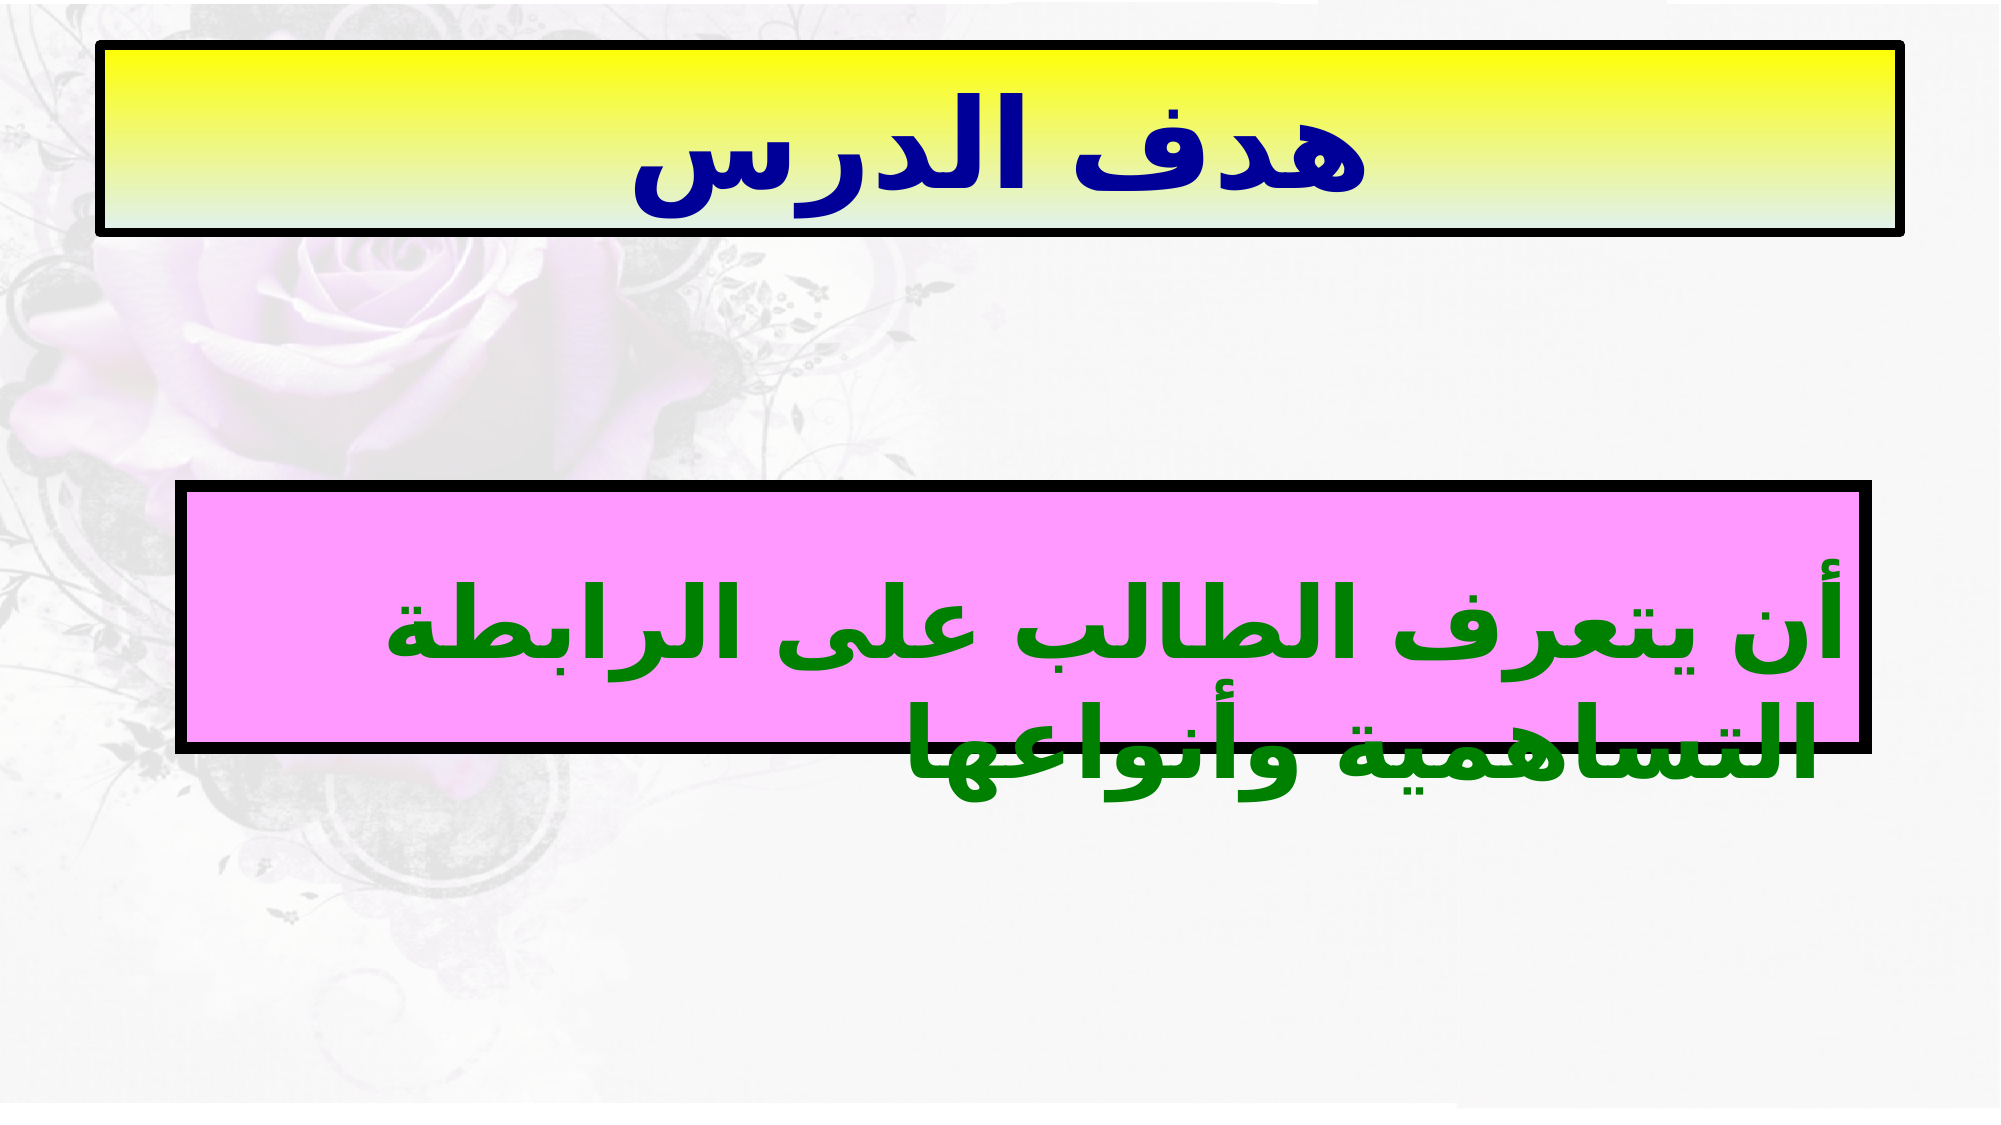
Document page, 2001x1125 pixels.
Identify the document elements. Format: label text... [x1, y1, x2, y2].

title هدف الدرس [99, 45, 1900, 233]
list أن يتعرف الطالب على الرابطة التساهمية وأنواعها [181, 485, 1866, 749]
